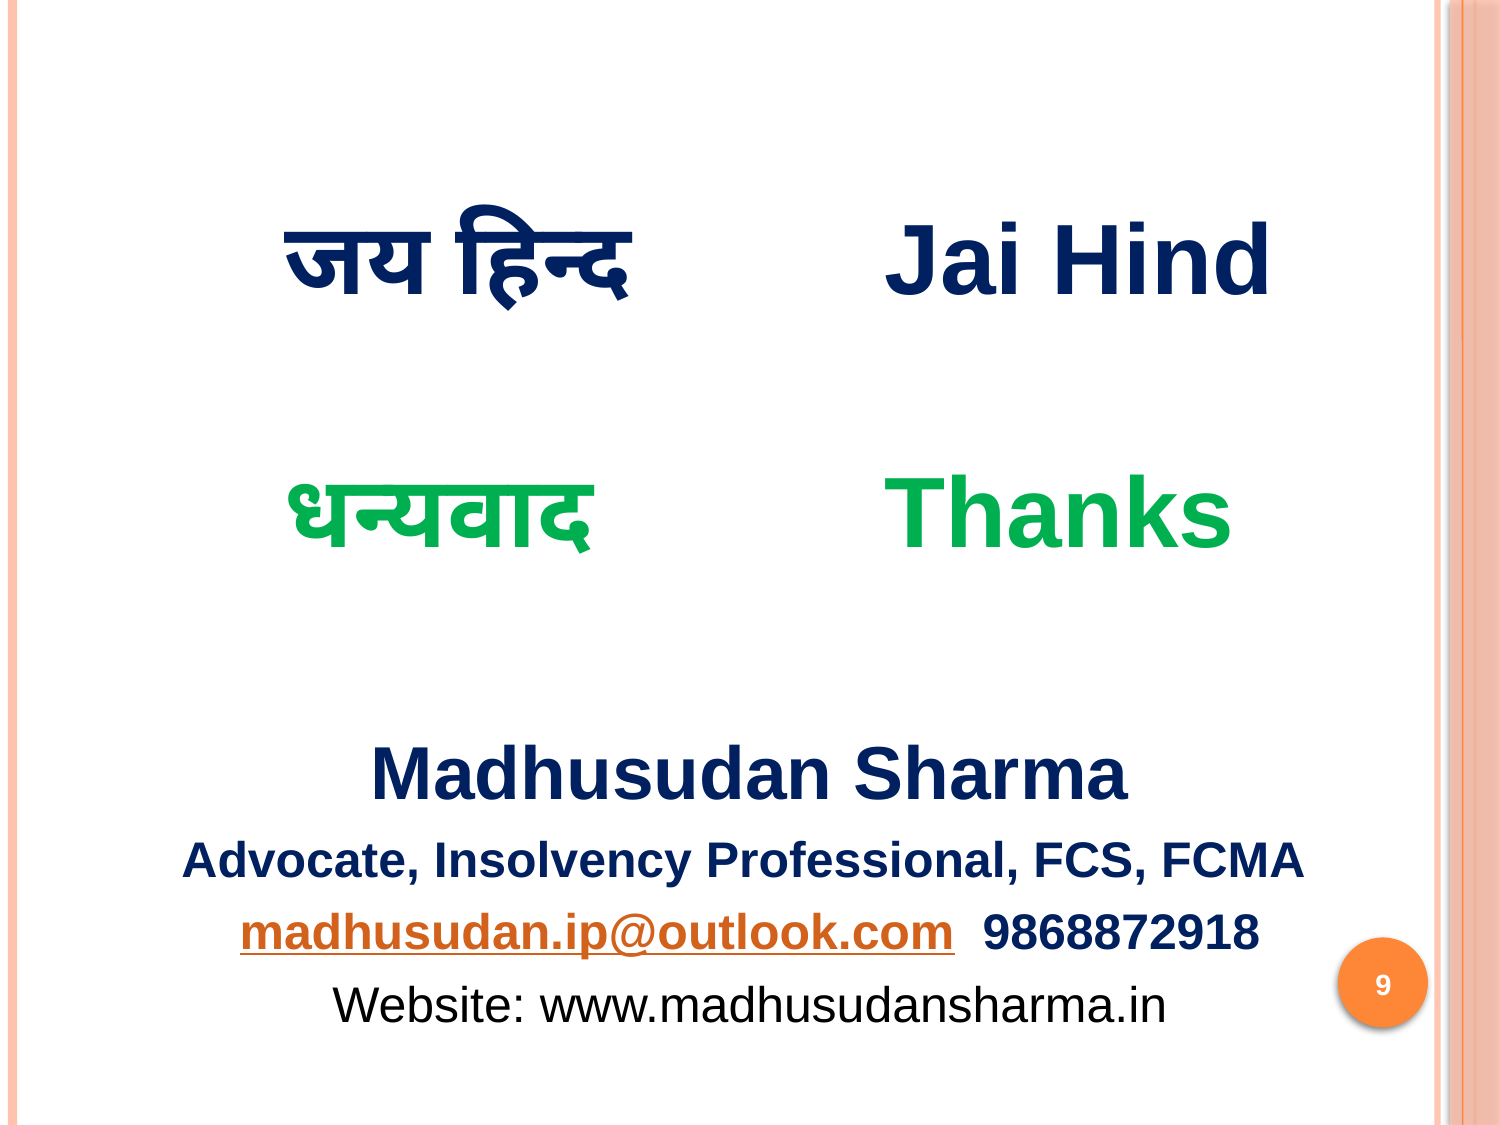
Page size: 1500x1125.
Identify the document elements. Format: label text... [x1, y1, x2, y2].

list जय हिन्द Jai Hind धन्यवाद Thanks Madhusudan Sharma Advocate, Insolvency Professional, FCS, FCMA madhusudan.ip@outlook.com 9868872918 Website: www.madhusudansharma.in [75, 187, 1425, 1055]
slide_number 9 [1333, 940, 1434, 1027]
